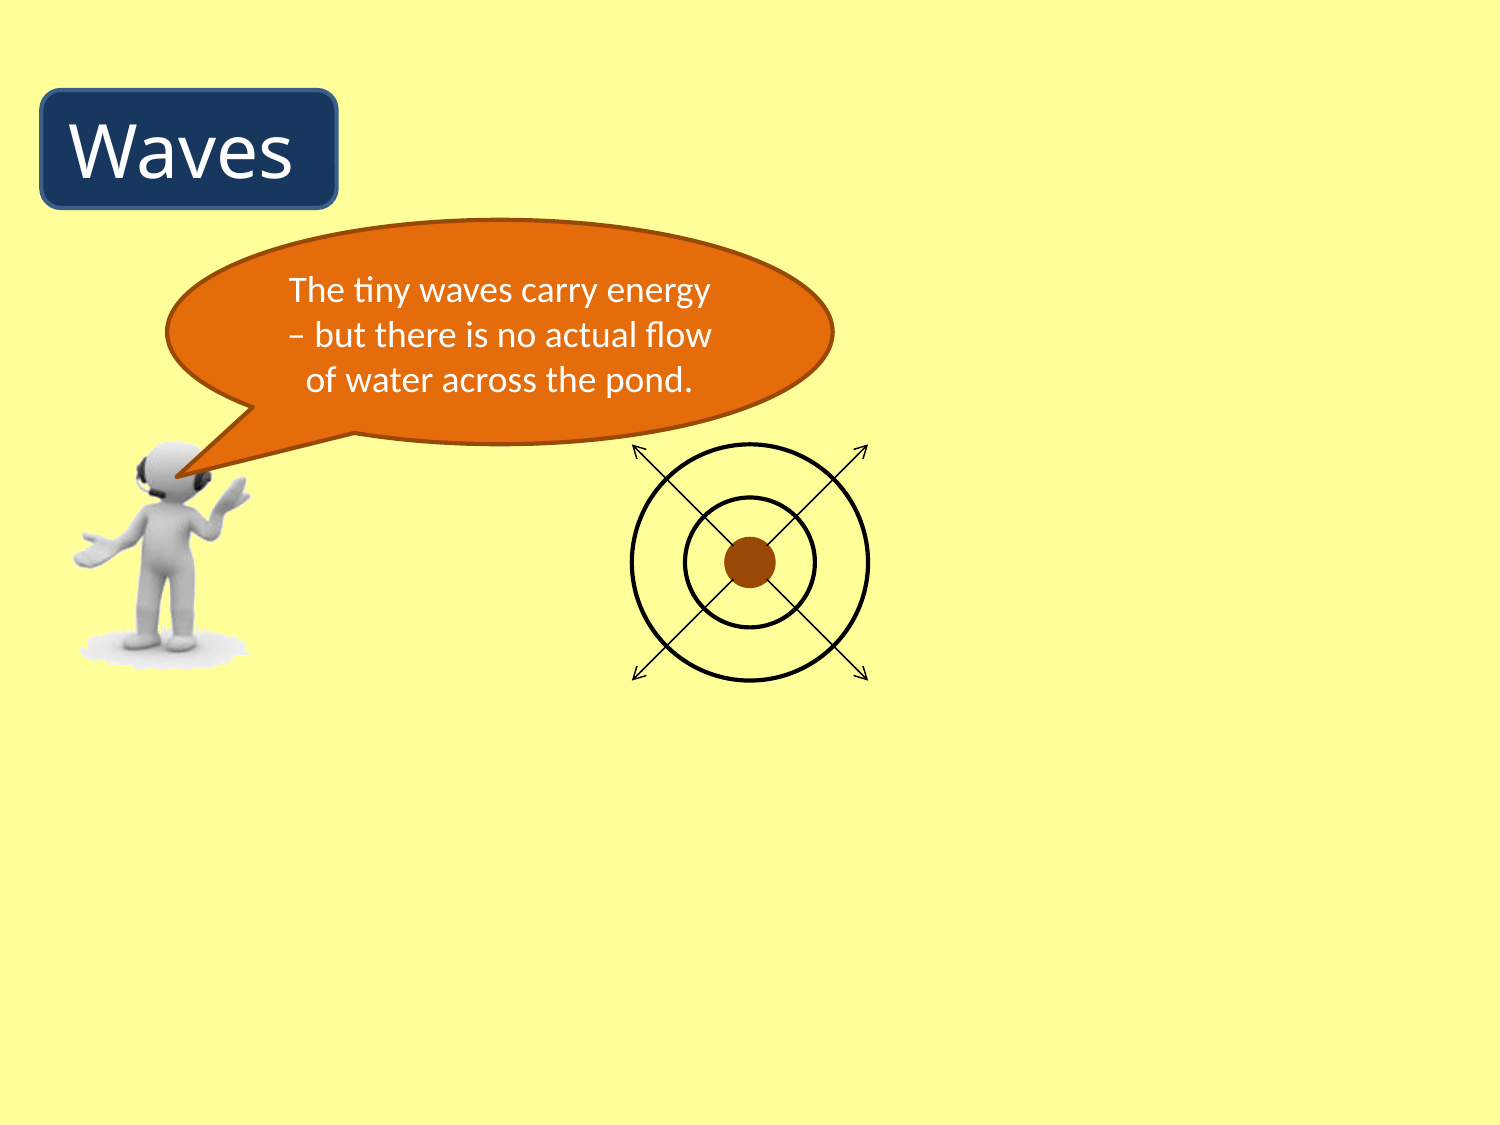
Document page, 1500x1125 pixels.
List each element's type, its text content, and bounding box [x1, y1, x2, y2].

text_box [766, 444, 869, 546]
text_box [631, 444, 734, 546]
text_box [766, 578, 869, 681]
text_box Waves [39, 87, 339, 211]
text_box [631, 578, 734, 681]
picture [41, 420, 294, 673]
text_box The tiny waves carry energy – but there is no actual flow of water across the pond. [164, 217, 835, 449]
text_box [629, 442, 871, 683]
